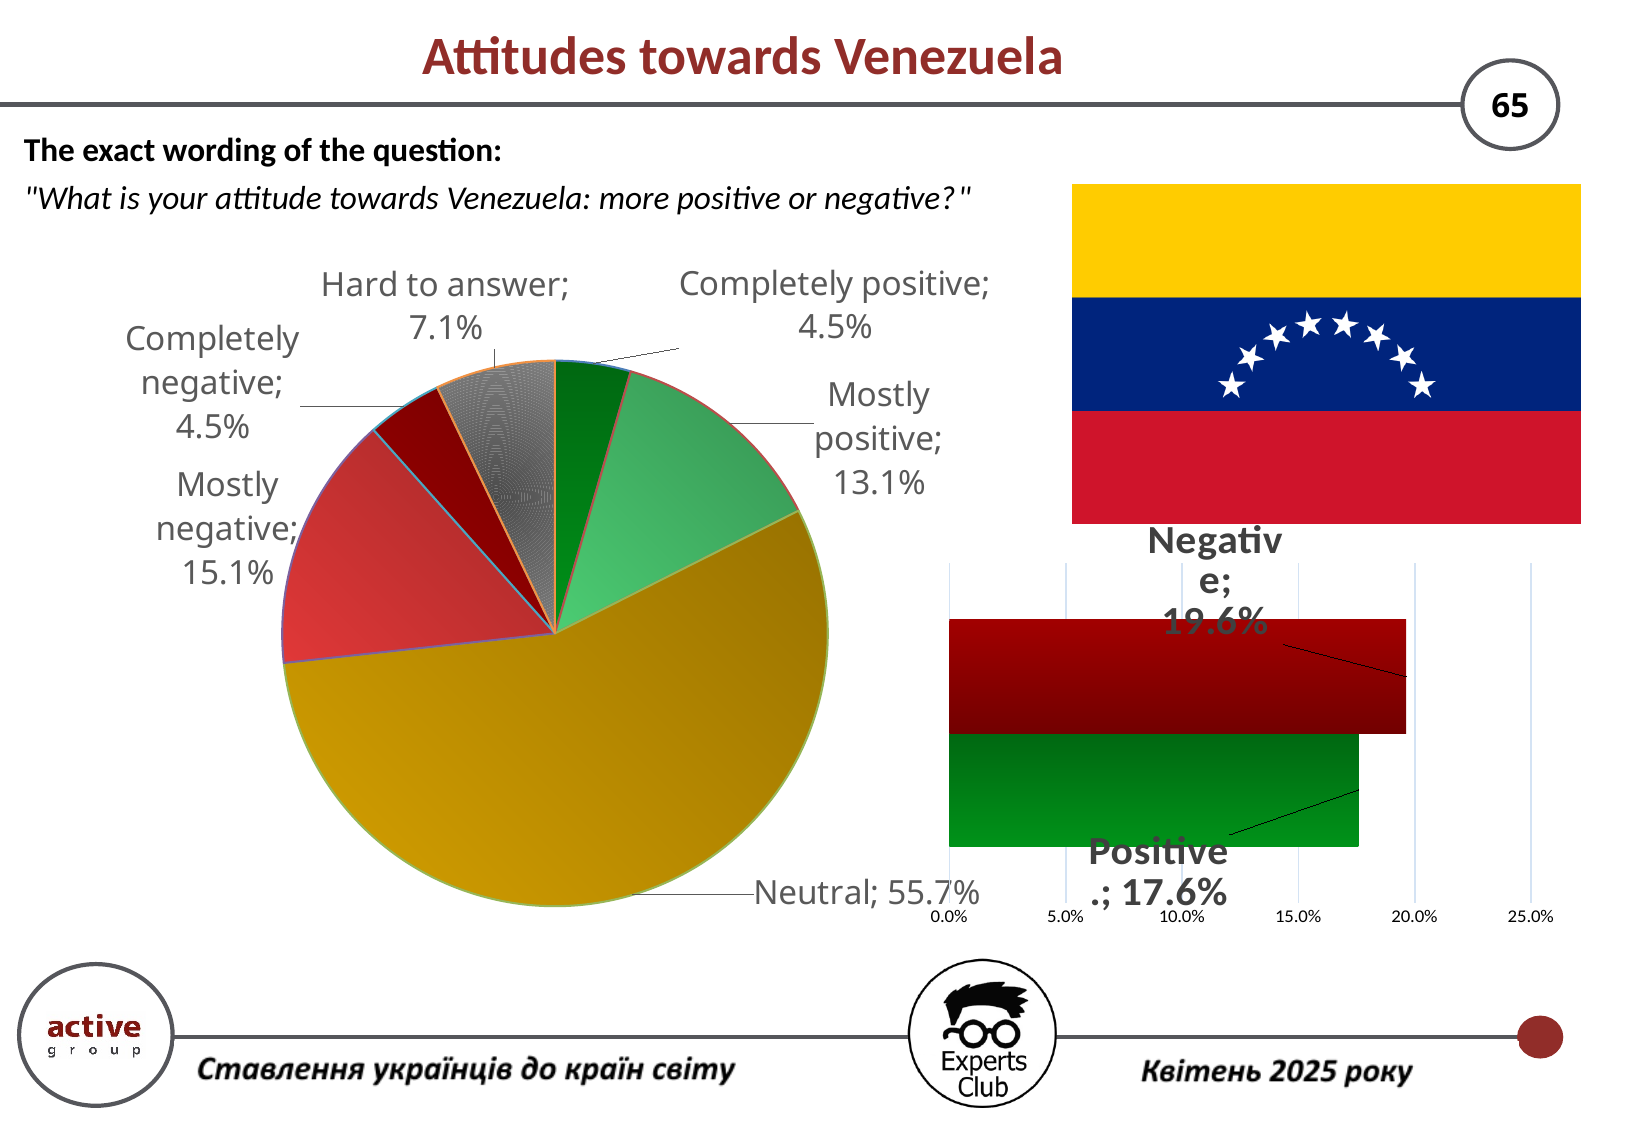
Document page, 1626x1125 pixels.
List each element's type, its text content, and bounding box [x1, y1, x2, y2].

picture [1134, 1040, 1519, 1109]
picture [906, 958, 1057, 1109]
picture [46, 1011, 146, 1059]
text_box The exact wording of the question: "What is your attitude towards Venezuela: more positive or negative?" [9, 112, 1497, 224]
picture [1072, 184, 1581, 523]
picture [174, 1040, 884, 1125]
title Attitudes towards Venezuela [75, 12, 1412, 93]
chart [8, 241, 1625, 977]
